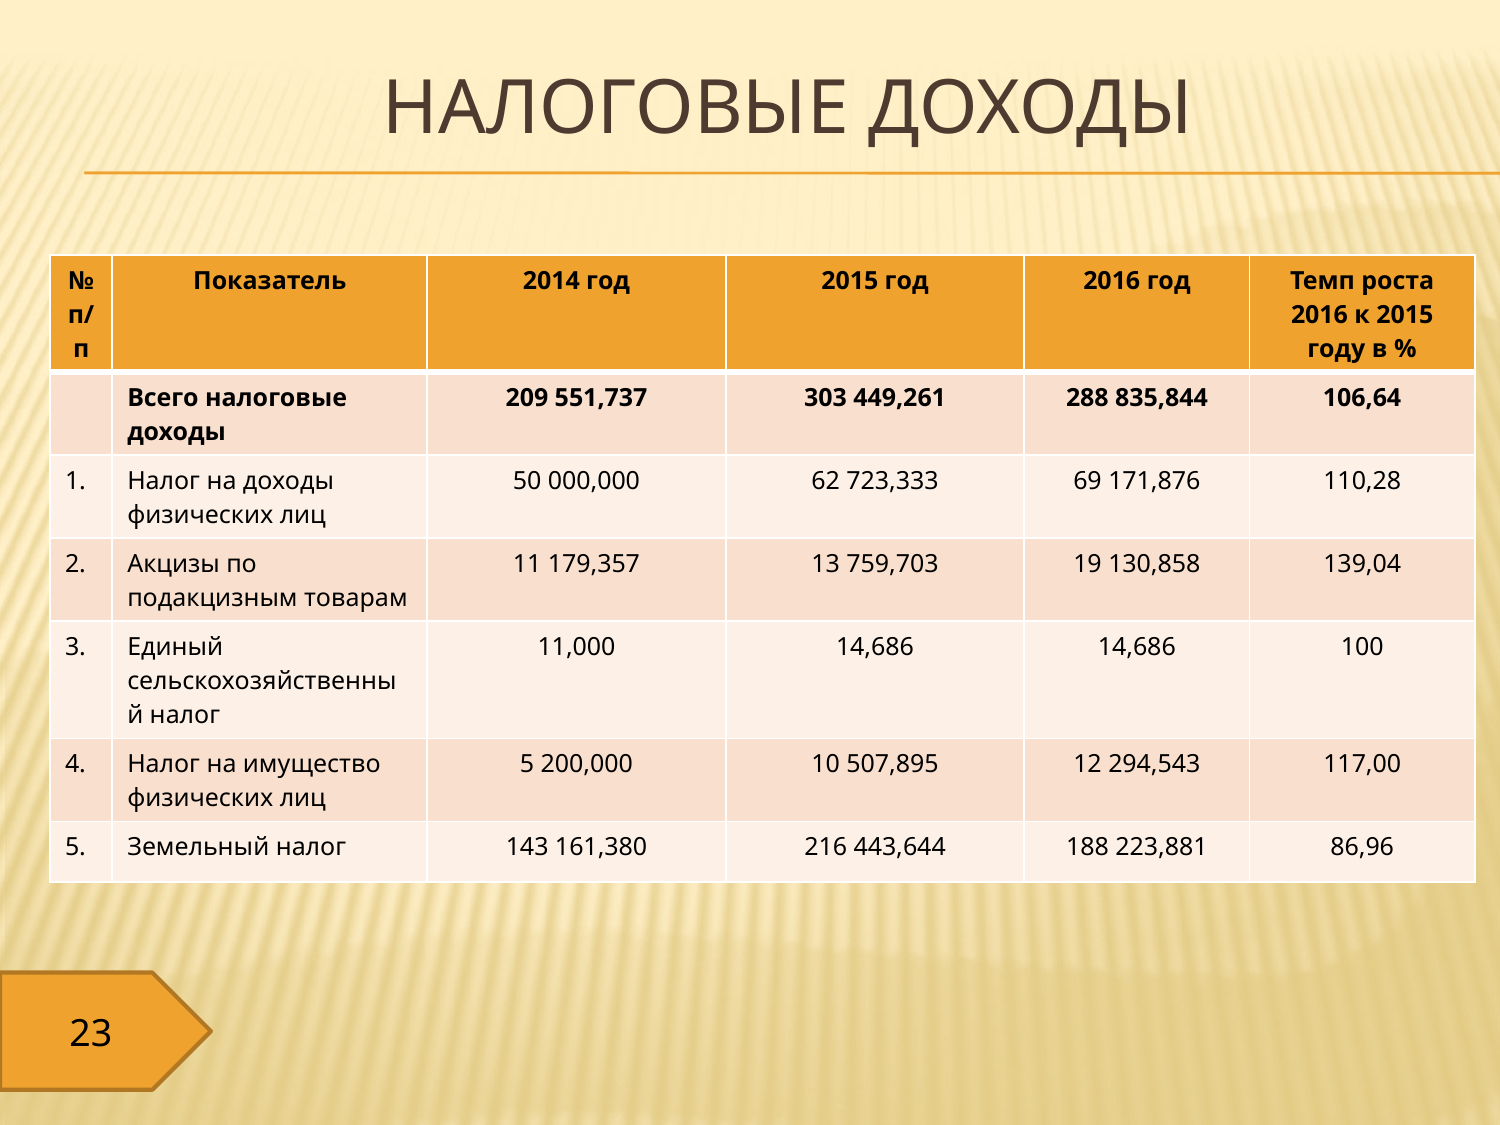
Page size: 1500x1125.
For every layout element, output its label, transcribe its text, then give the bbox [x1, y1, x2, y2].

table_cell 11 179,357 [428, 539, 725, 620]
table_cell 143 161,380 [428, 822, 725, 881]
table_cell [51, 375, 111, 454]
table_cell 303 449,261 [727, 375, 1023, 454]
table_cell 209 551,737 [428, 375, 725, 454]
text_box 23 [0, 970, 213, 1092]
table_header Темп роста 2016 к 2015 году в % [1250, 256, 1474, 369]
table_cell Налог на доходы физических лиц [113, 456, 426, 537]
table_cell Единый сельскохозяйственный налог [113, 622, 426, 738]
table_header 2015 год [727, 256, 1023, 369]
table_cell 62 723,333 [727, 456, 1023, 537]
table_cell 5. [51, 822, 111, 881]
table_cell 69 171,876 [1025, 456, 1249, 537]
table_cell 106,64 [1250, 375, 1474, 454]
table_cell 110,28 [1250, 456, 1474, 537]
table_cell Акцизы по подакцизным товарам [113, 539, 426, 620]
table_cell 4. [51, 739, 111, 821]
table_cell Земельный налог [113, 822, 426, 881]
table_cell 3. [51, 622, 111, 738]
table_cell 12 294,543 [1025, 739, 1249, 821]
table_cell 2. [51, 539, 111, 620]
table_cell 188 223,881 [1025, 822, 1249, 881]
table_cell Всего налоговые доходы [113, 375, 426, 454]
table_cell 139,04 [1250, 539, 1474, 620]
table_cell 86,96 [1250, 822, 1474, 881]
table_cell 19 130,858 [1025, 539, 1249, 620]
table_header 2016 год [1025, 256, 1249, 369]
table_cell 5 200,000 [428, 739, 725, 821]
table_header № п/п [51, 256, 111, 369]
table_cell Налог на имущество физических лиц [113, 739, 426, 821]
table_cell 13 759,703 [727, 539, 1023, 620]
table_cell 100 [1250, 622, 1474, 738]
table_cell 117,00 [1250, 739, 1474, 821]
table_cell 14,686 [1025, 622, 1249, 738]
table_header 2014 год [428, 256, 725, 369]
table_cell 14,686 [727, 622, 1023, 738]
table_cell 11,000 [428, 622, 725, 738]
table_header Показатель [113, 256, 426, 369]
title Налоговые доходы [75, 35, 1500, 173]
table_cell 10 507,895 [727, 739, 1023, 821]
table_cell 216 443,644 [727, 822, 1023, 881]
table_cell 1. [51, 456, 111, 537]
table_cell 50 000,000 [428, 456, 725, 537]
table_cell 288 835,844 [1025, 375, 1249, 454]
